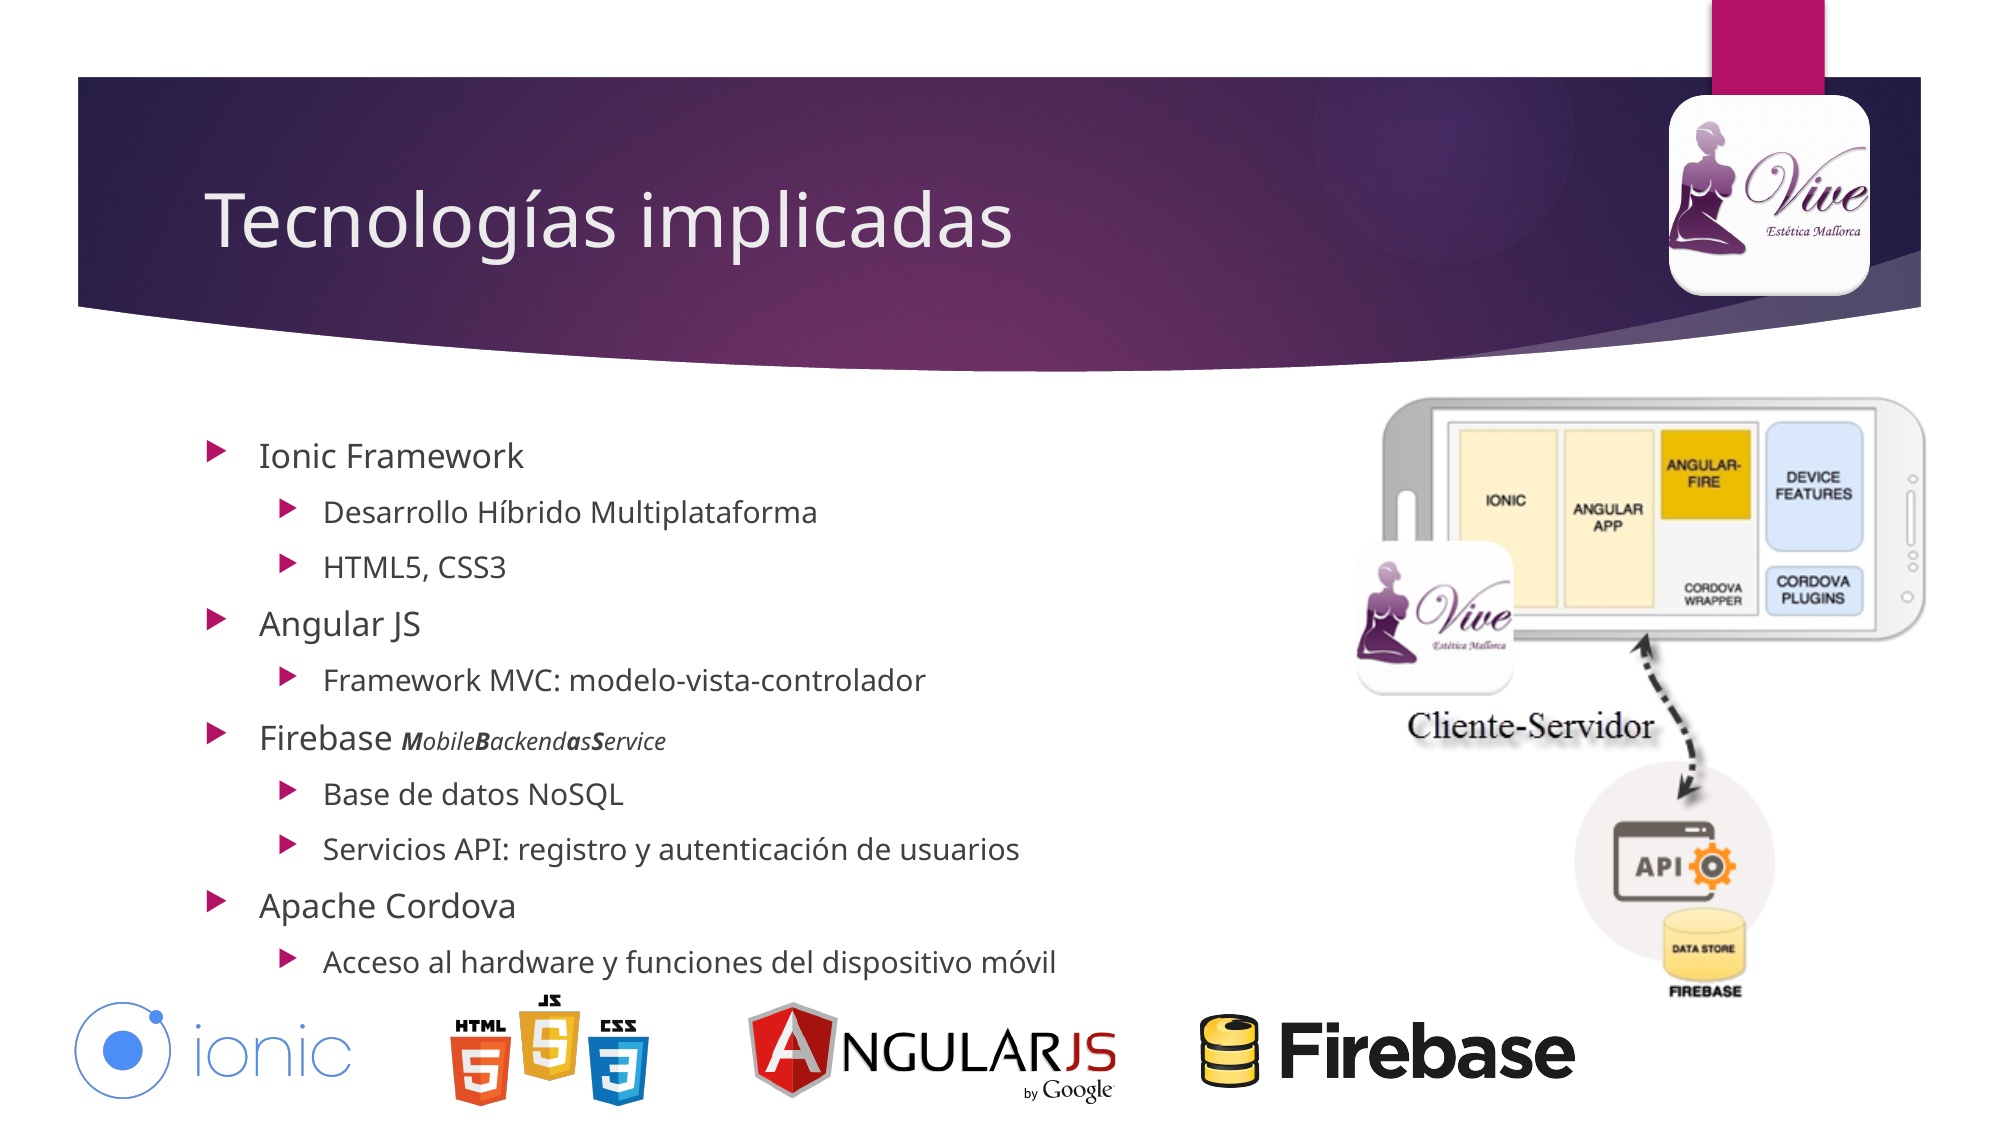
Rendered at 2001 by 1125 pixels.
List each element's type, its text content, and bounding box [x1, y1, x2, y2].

picture [1669, 94, 1870, 296]
picture [747, 1002, 1116, 1107]
picture [73, 1002, 351, 1100]
picture [1200, 1013, 1575, 1089]
list Ionic Framework Desarrollo Híbrido Multiplataforma HTML5, CSS3 Angular JS Framework MVC: modelo-vista-controlador Firebase MobileBackendasService Base de datos NoSQL Servicios API: registro y autenticación de usuarios Apache Cordova Acceso al hardware y funciones del dispositivo móvil [189, 427, 1331, 988]
title Tecnologías implicadas [189, 159, 1627, 276]
picture [444, 989, 654, 1113]
picture [1337, 391, 1938, 1002]
